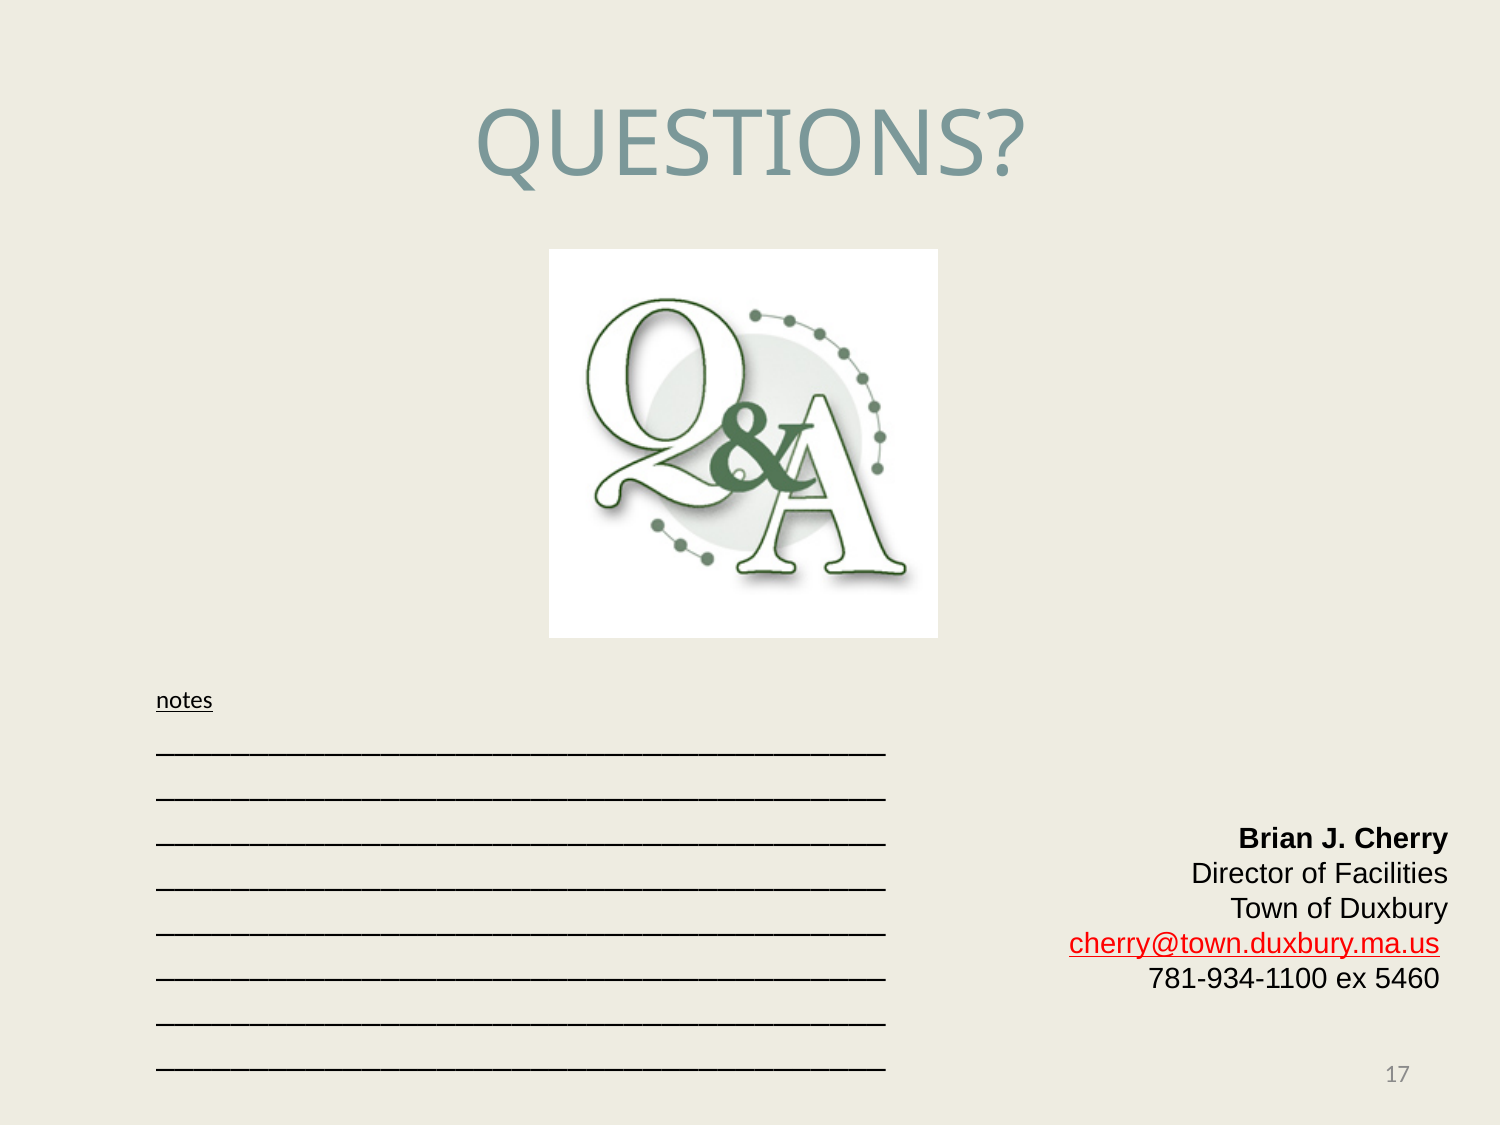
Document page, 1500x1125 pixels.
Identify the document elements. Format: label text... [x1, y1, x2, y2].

list [49, 262, 1463, 1038]
title QUESTIONS? [75, 45, 1425, 233]
picture [549, 249, 938, 638]
text_box notes _______________________________________ _______________________________________ _______________________________________ _______________________________________ _______________________________________ _______________________________________ _______________________________________ _______________________________________ [141, 676, 903, 1082]
slide_number 17 [1074, 1042, 1425, 1103]
